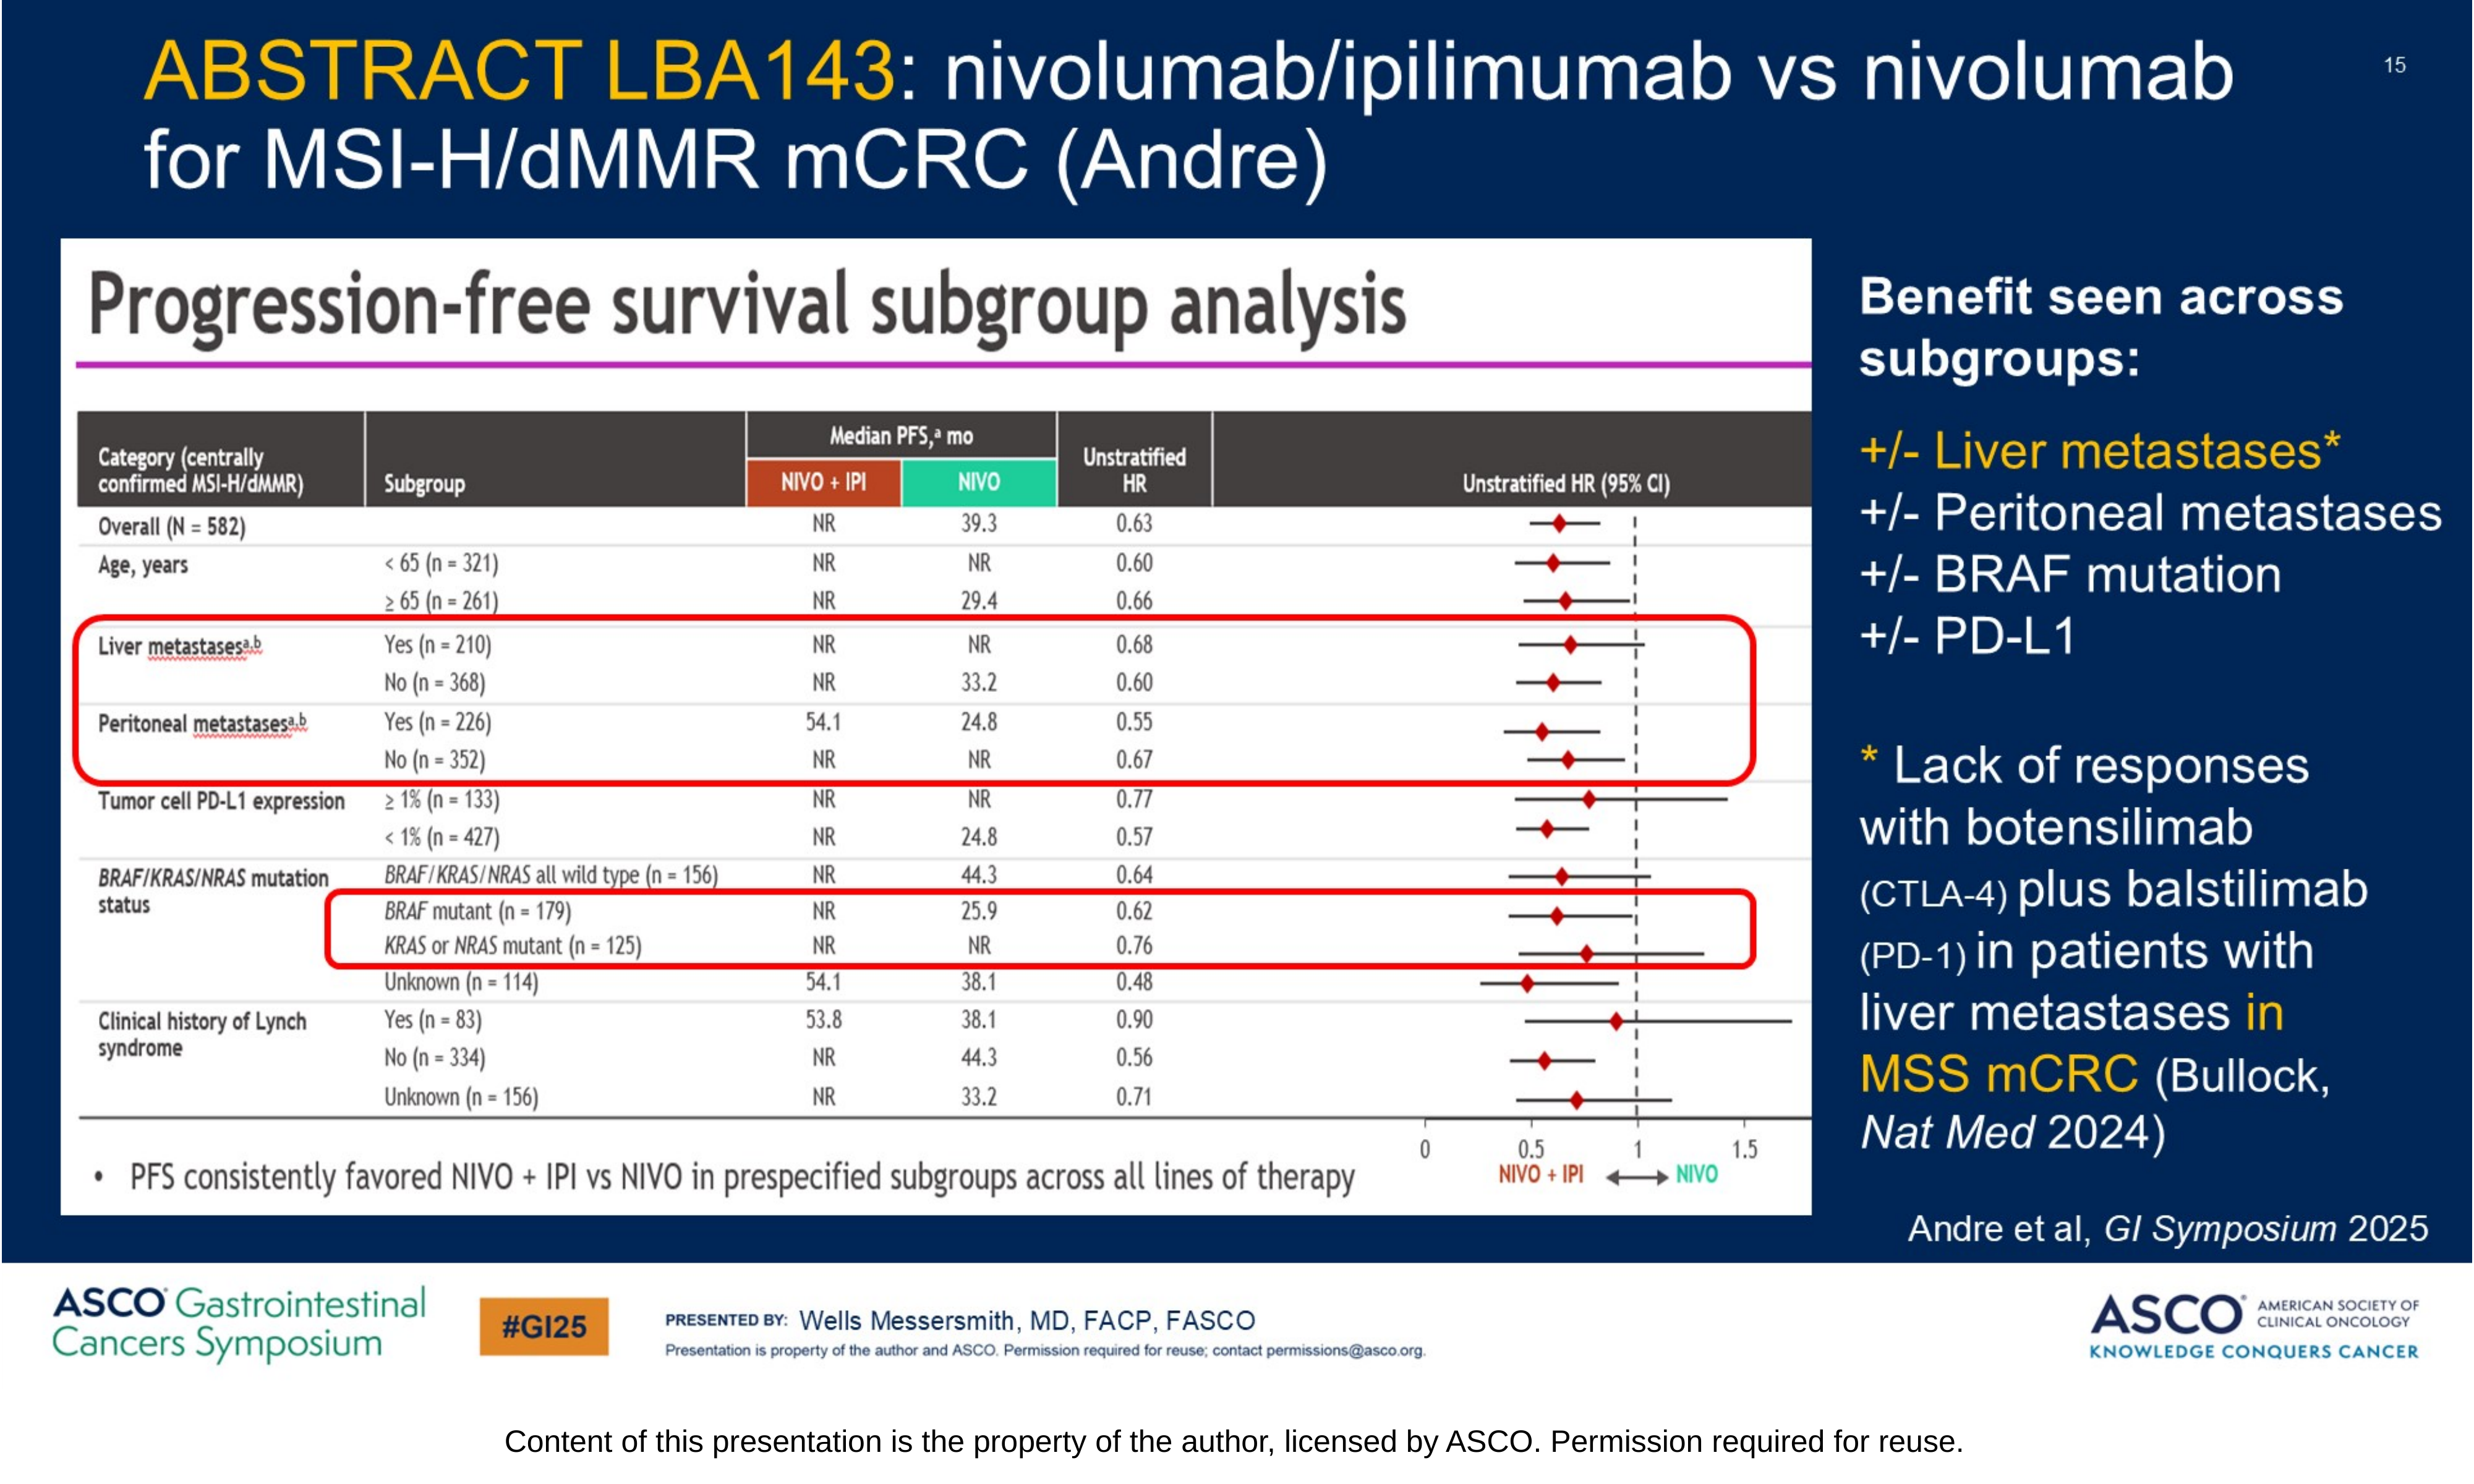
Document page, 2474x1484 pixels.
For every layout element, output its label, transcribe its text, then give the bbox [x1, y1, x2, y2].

text_box Content of this presentation is the property of the author, licensed by ASCO. Permission required for reuse. [0, 1399, 2474, 1477]
picture [2, 0, 2472, 1389]
